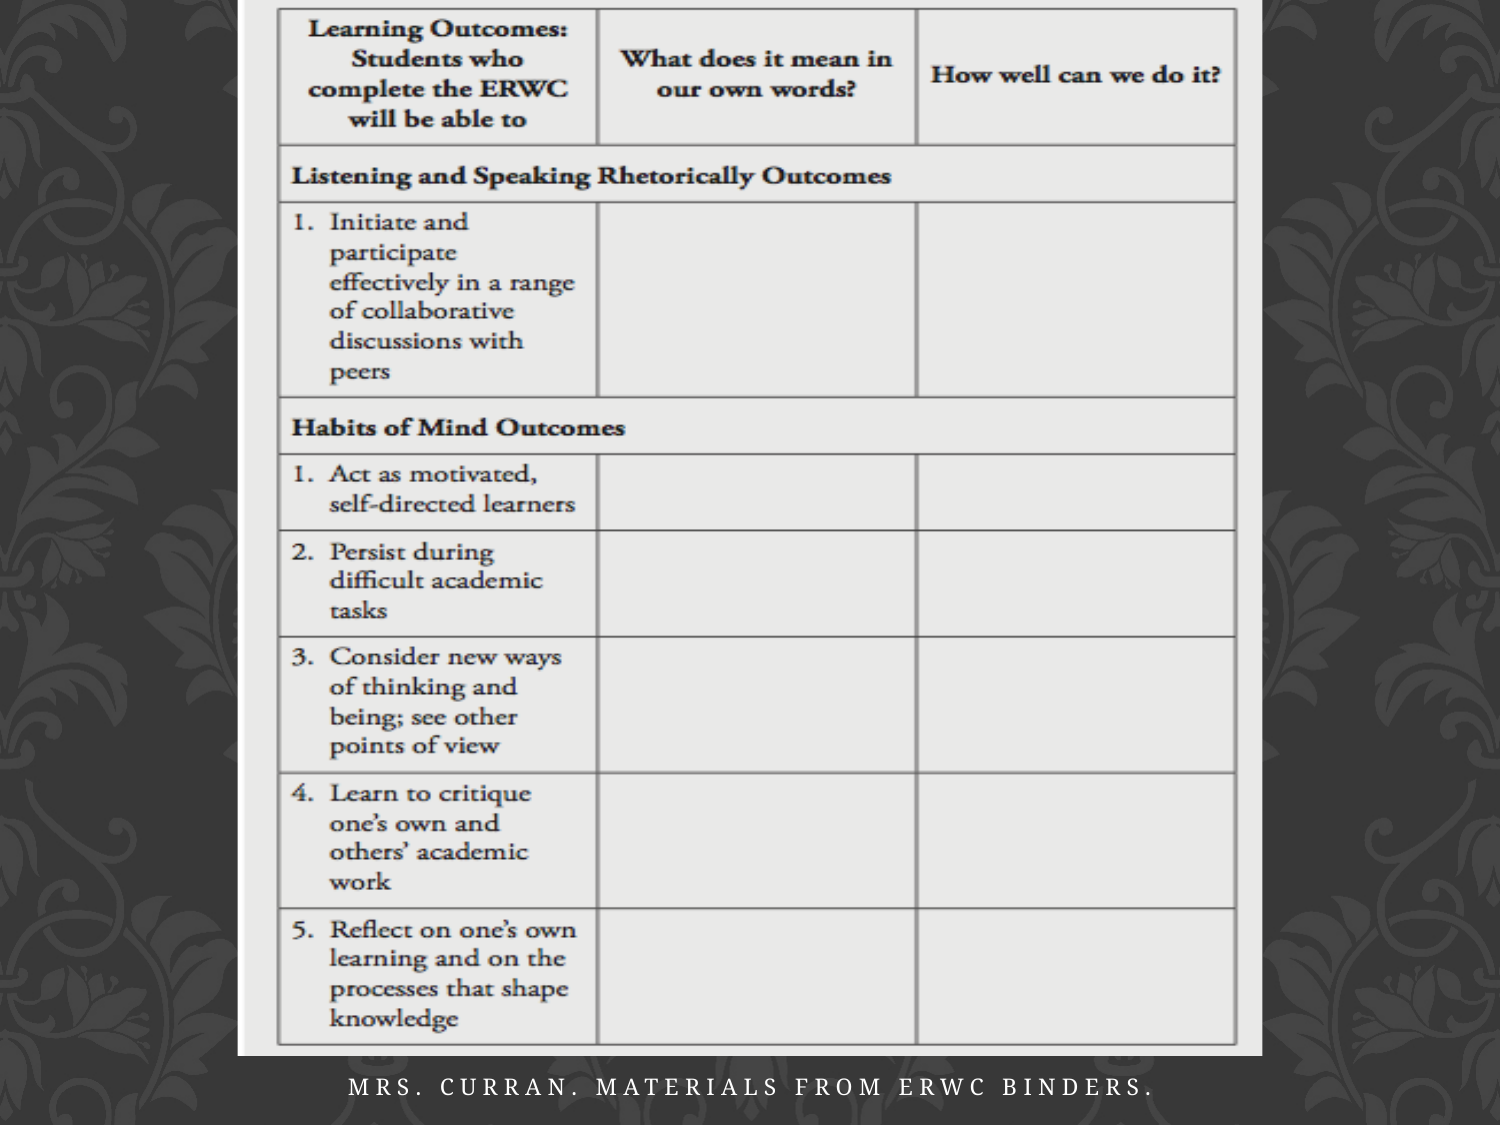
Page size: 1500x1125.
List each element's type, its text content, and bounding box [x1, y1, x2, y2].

footer Mrs. Curran. Materials from ERWC binders. [237, 1066, 1263, 1112]
picture [237, 0, 1263, 1057]
